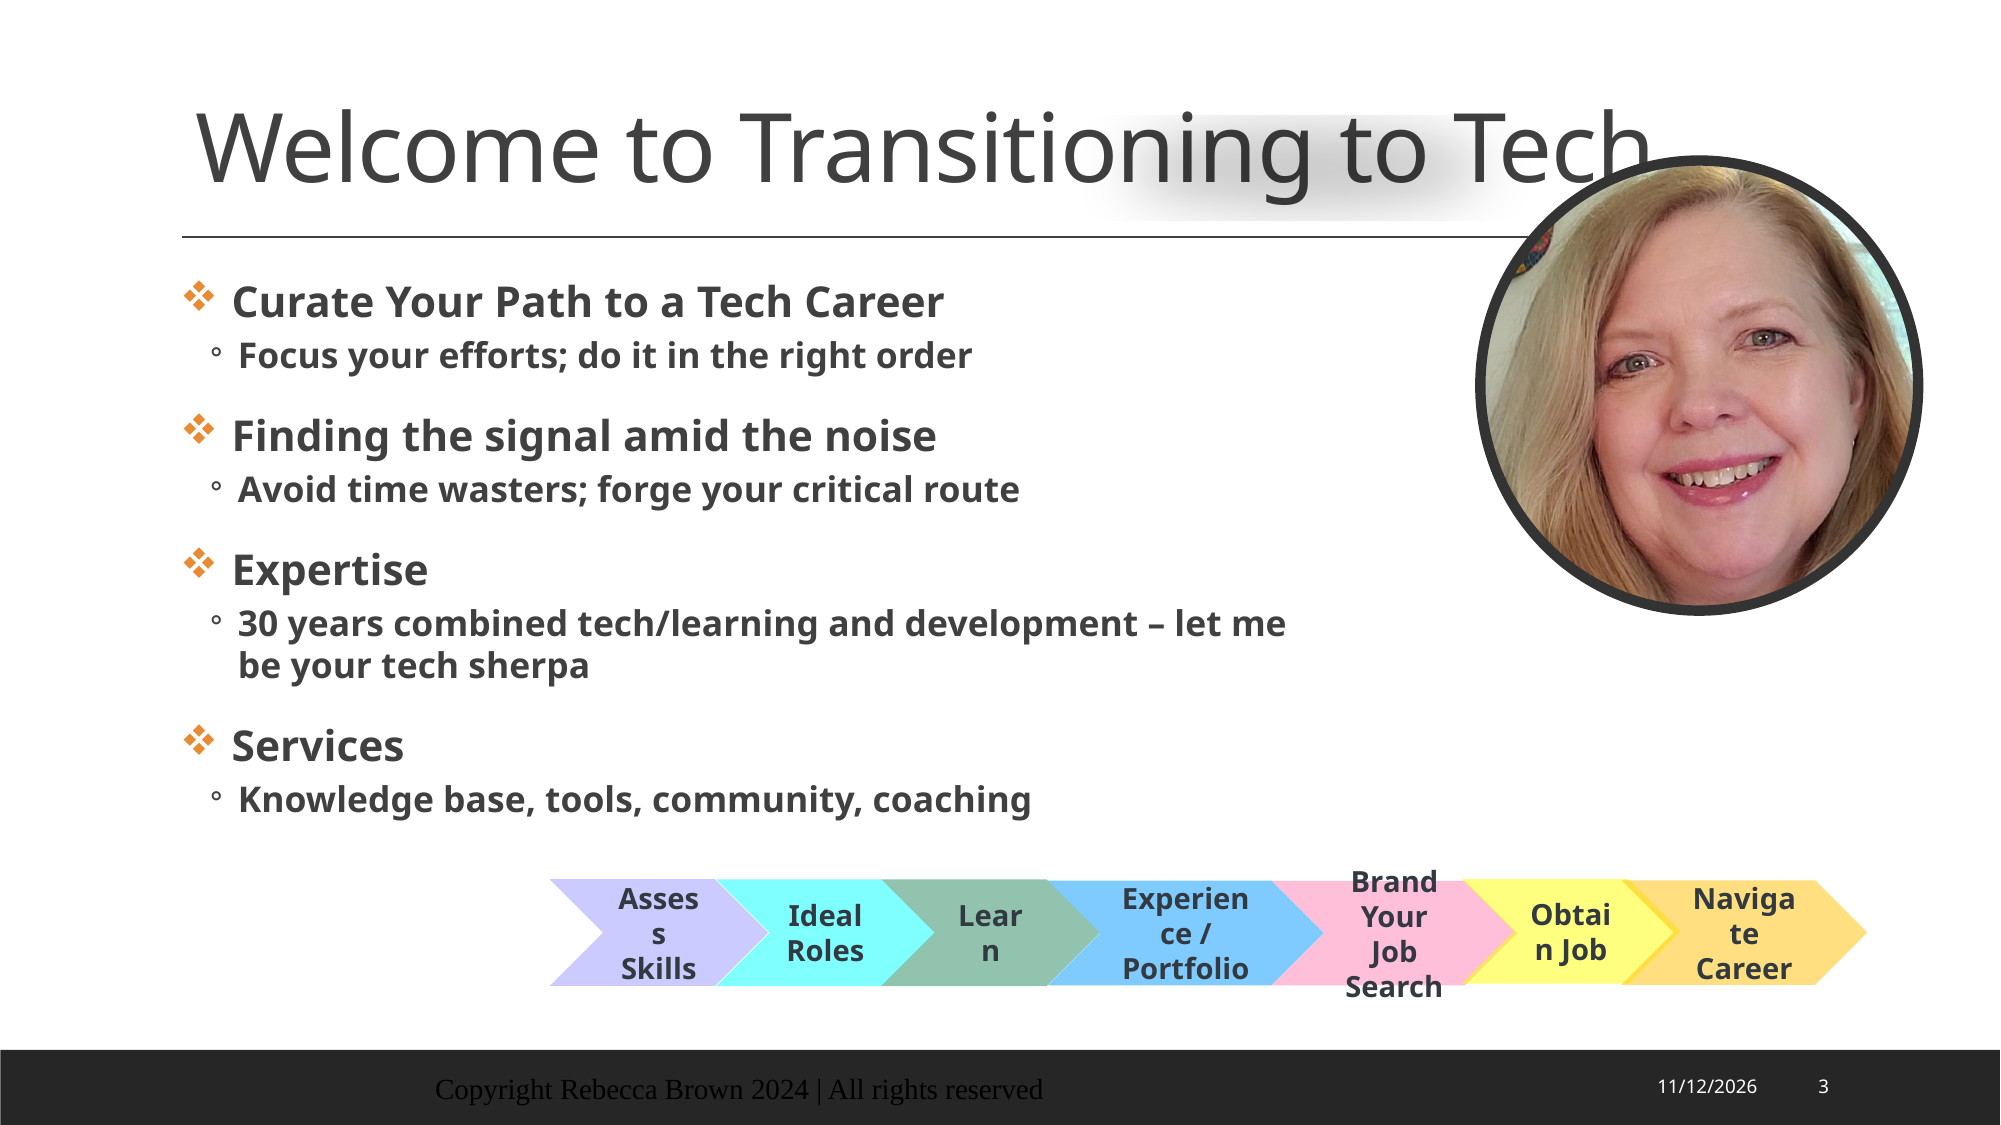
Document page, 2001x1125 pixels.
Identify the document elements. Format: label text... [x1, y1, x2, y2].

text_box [549, 878, 1868, 987]
title Welcome to Transitioning to Tech [180, 47, 1830, 212]
slide_number 3 [1803, 1057, 1932, 1118]
picture [1479, 159, 1919, 612]
footer Copyright Rebecca Brown 2024 | All rights reserved [180, 1057, 1299, 1118]
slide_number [1348, 1057, 1773, 1118]
list Curate Your Path to a Tech Career Focus your efforts; do it in the right order Finding the signal amid the noise Avoid time wasters; forge your critical route Expertise 30 years combined tech/learning and development – let me be your tech sherpa Services Knowledge base, tools, community, coaching [180, 262, 1299, 830]
